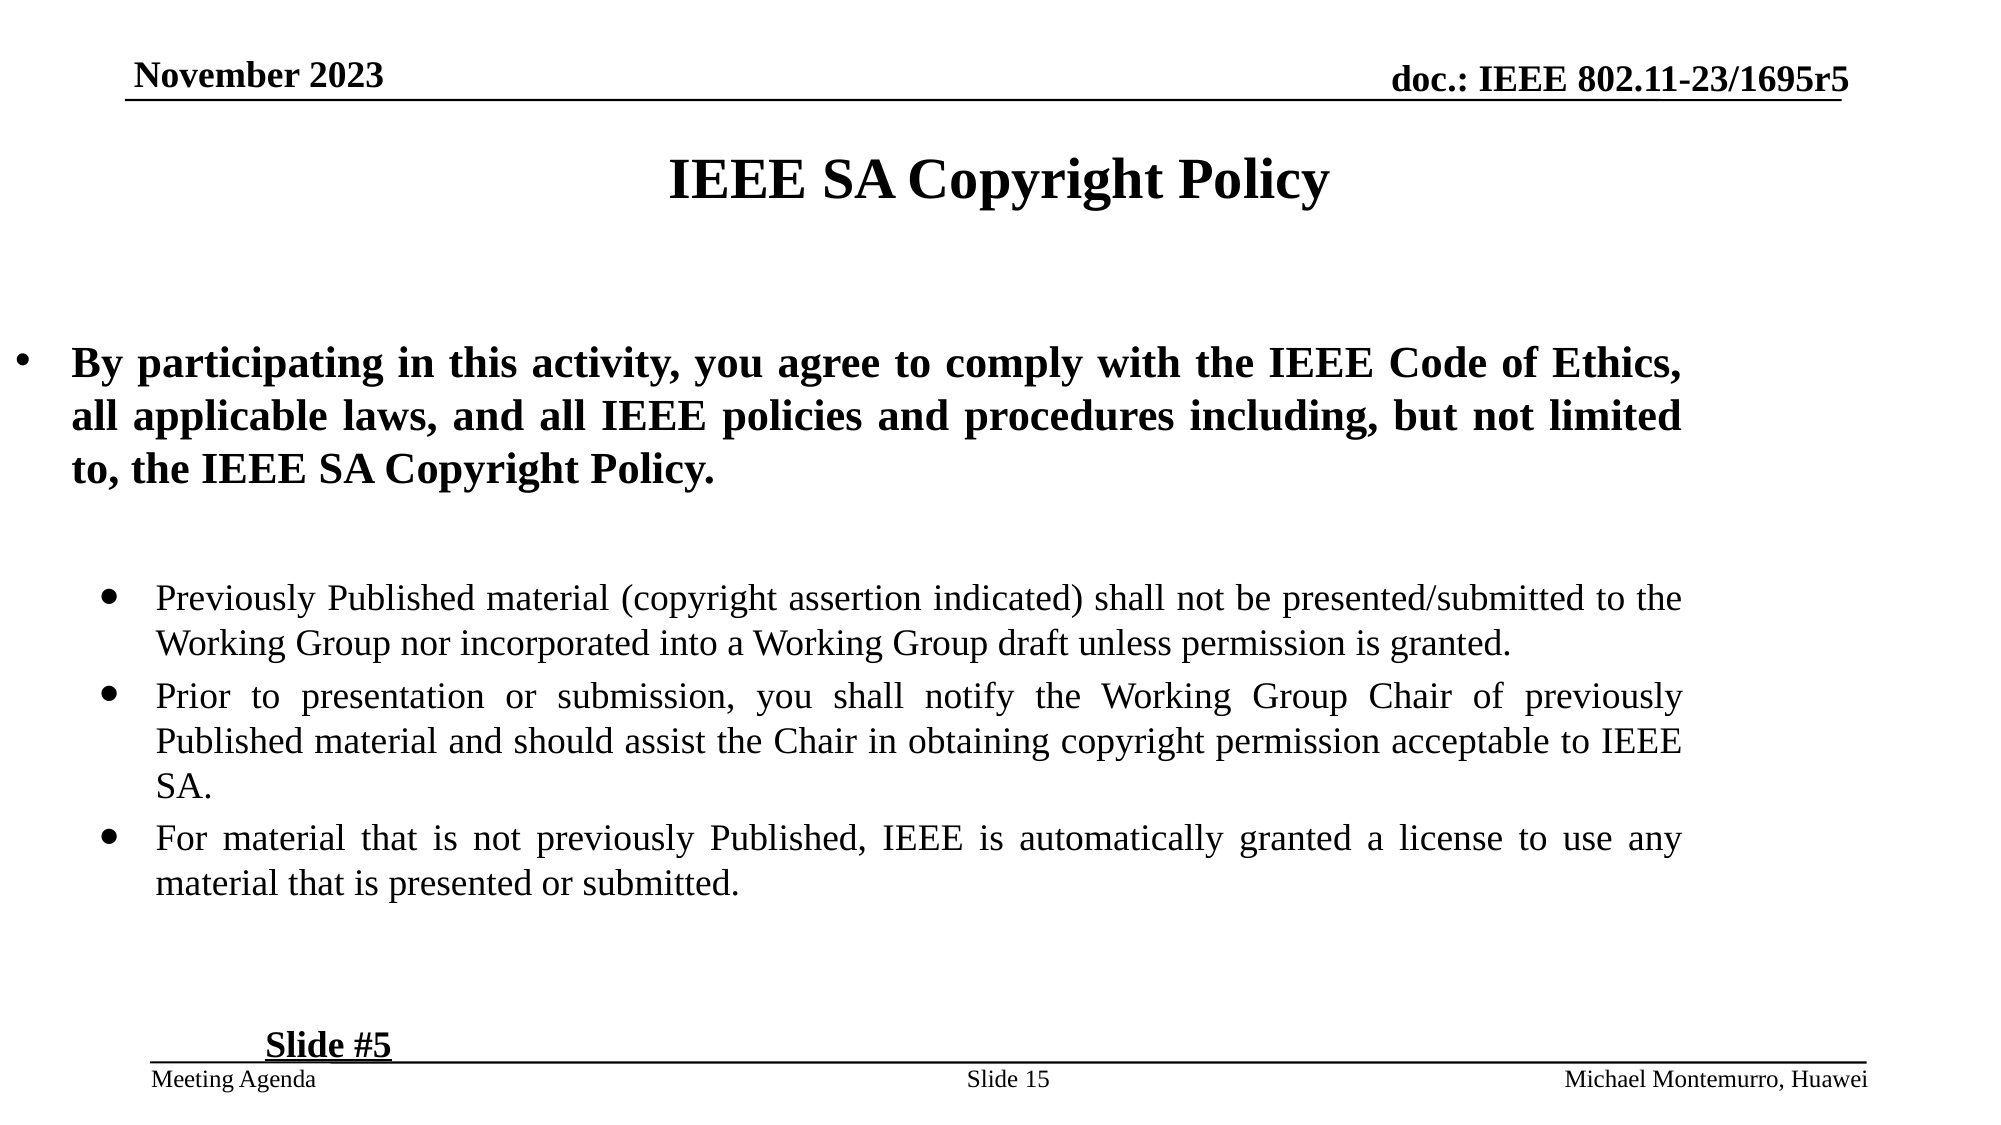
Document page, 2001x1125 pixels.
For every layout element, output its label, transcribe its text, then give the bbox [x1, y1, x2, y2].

text_box Slide #5 [250, 1012, 407, 1073]
text_box IEEE SA Copyright Policy [362, 87, 1638, 263]
slide_number Slide 15 [964, 1061, 1053, 1093]
footer Michael Montemurro, Huawei [1266, 1061, 1869, 1093]
list By participating in this activity, you agree to comply with the IEEE Code of Ethics, all applicable laws, and all IEEE policies and procedures including, but not limited to, the IEEE SA Copyright Policy. Previously Published material (copyright assertion indicated) shall not be presented/submitted to the Working Group nor incorporated into a Working Group draft unless permission is granted. Prior to presentation or submission, you shall notify the Working Group Chair of previously Published material and should assist the Chair in obtaining copyright permission acceptable to IEEE SA. For material that is not previously Published, IEEE is automatically granted a license to use any material that is presented or submitted. [0, 324, 1700, 1000]
